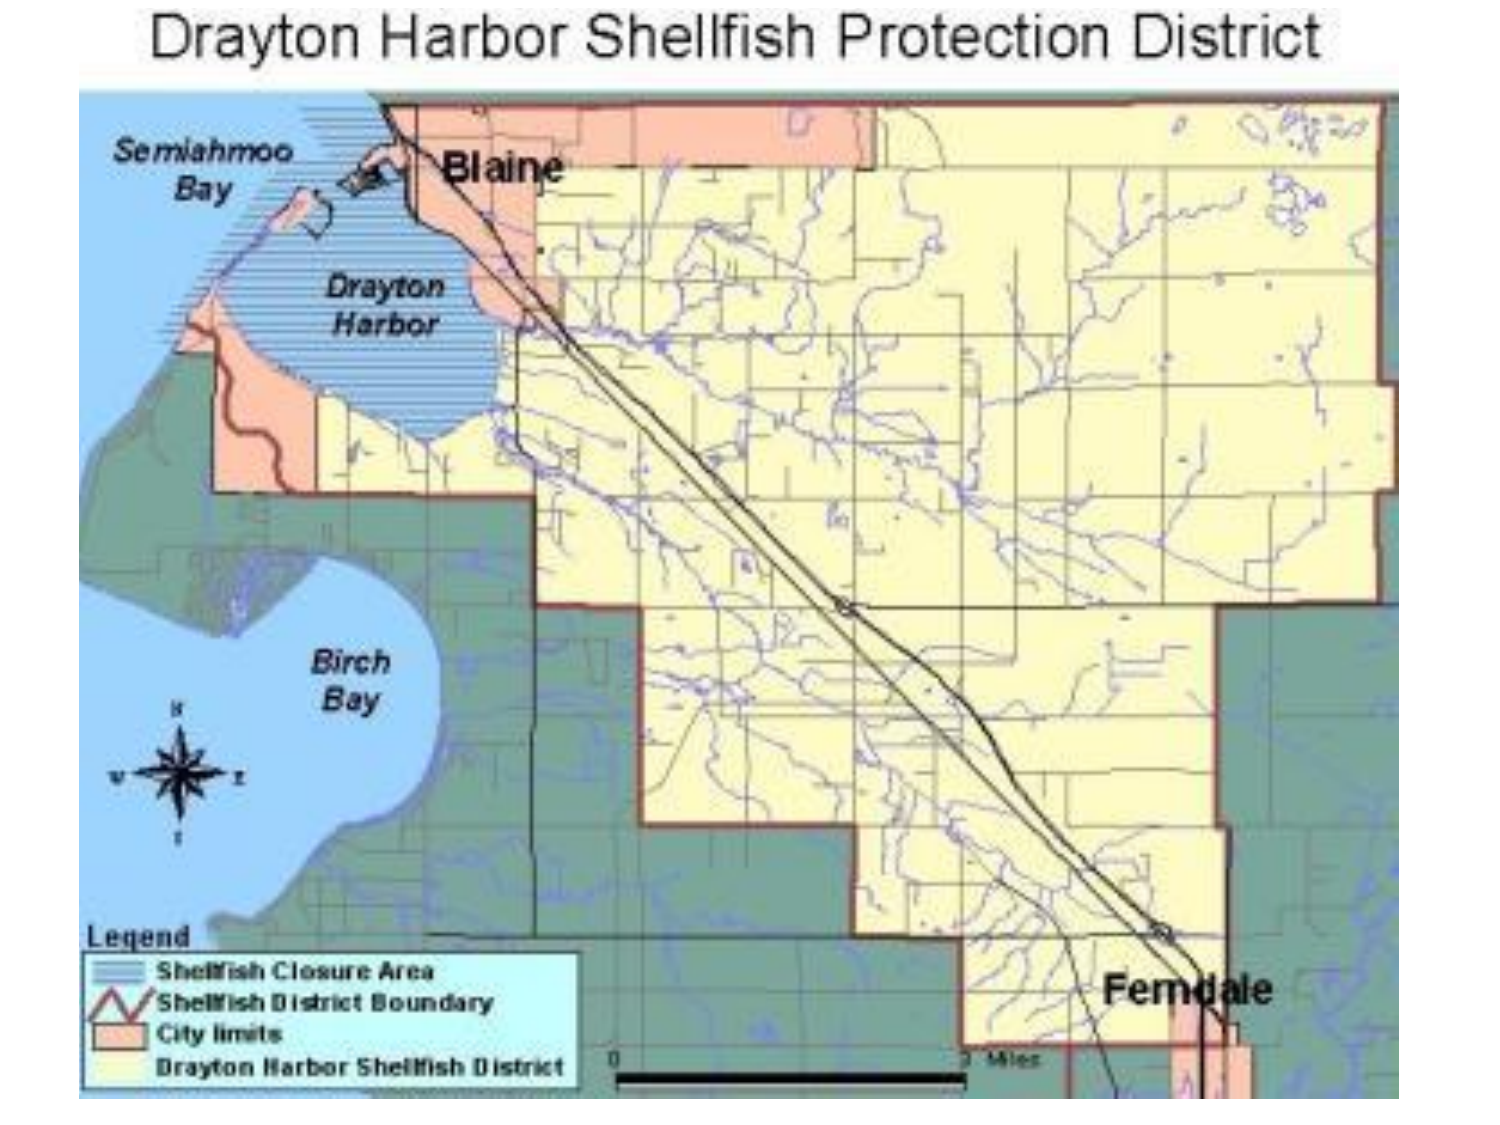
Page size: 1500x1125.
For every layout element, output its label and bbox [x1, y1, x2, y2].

picture [79, 8, 1399, 1099]
